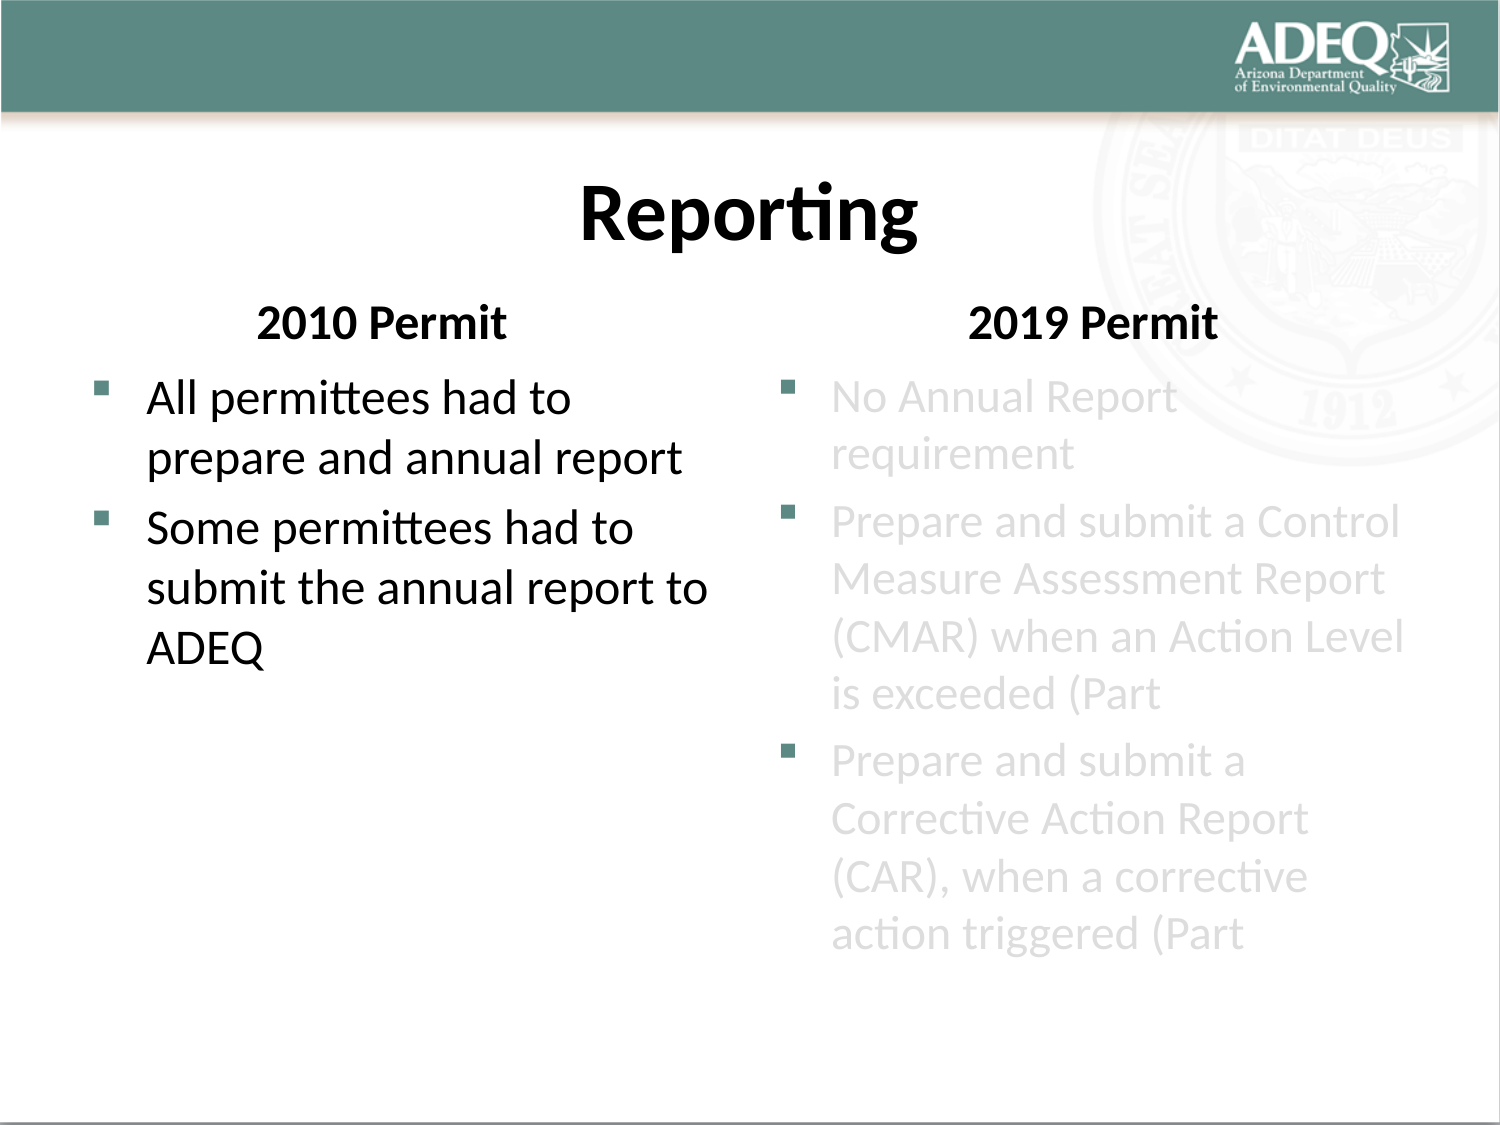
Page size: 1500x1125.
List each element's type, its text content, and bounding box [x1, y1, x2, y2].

text_box Reporting [74, 149, 1425, 265]
list No Annual Report requirement Prepare and submit a Control Measure Assessment Report (CMAR) when an Action Level is exceeded (Part Prepare and submit a Corrective Action Report (CAR), when a corrective action triggered (Part [761, 356, 1425, 1005]
list 2010 Permit [75, 265, 738, 356]
list 2019 Permit [761, 265, 1425, 356]
picture [0, 0, 1500, 1125]
list All permittees had to prepare and annual report Some permittees had to submit the annual report to ADEQ [75, 356, 738, 1005]
